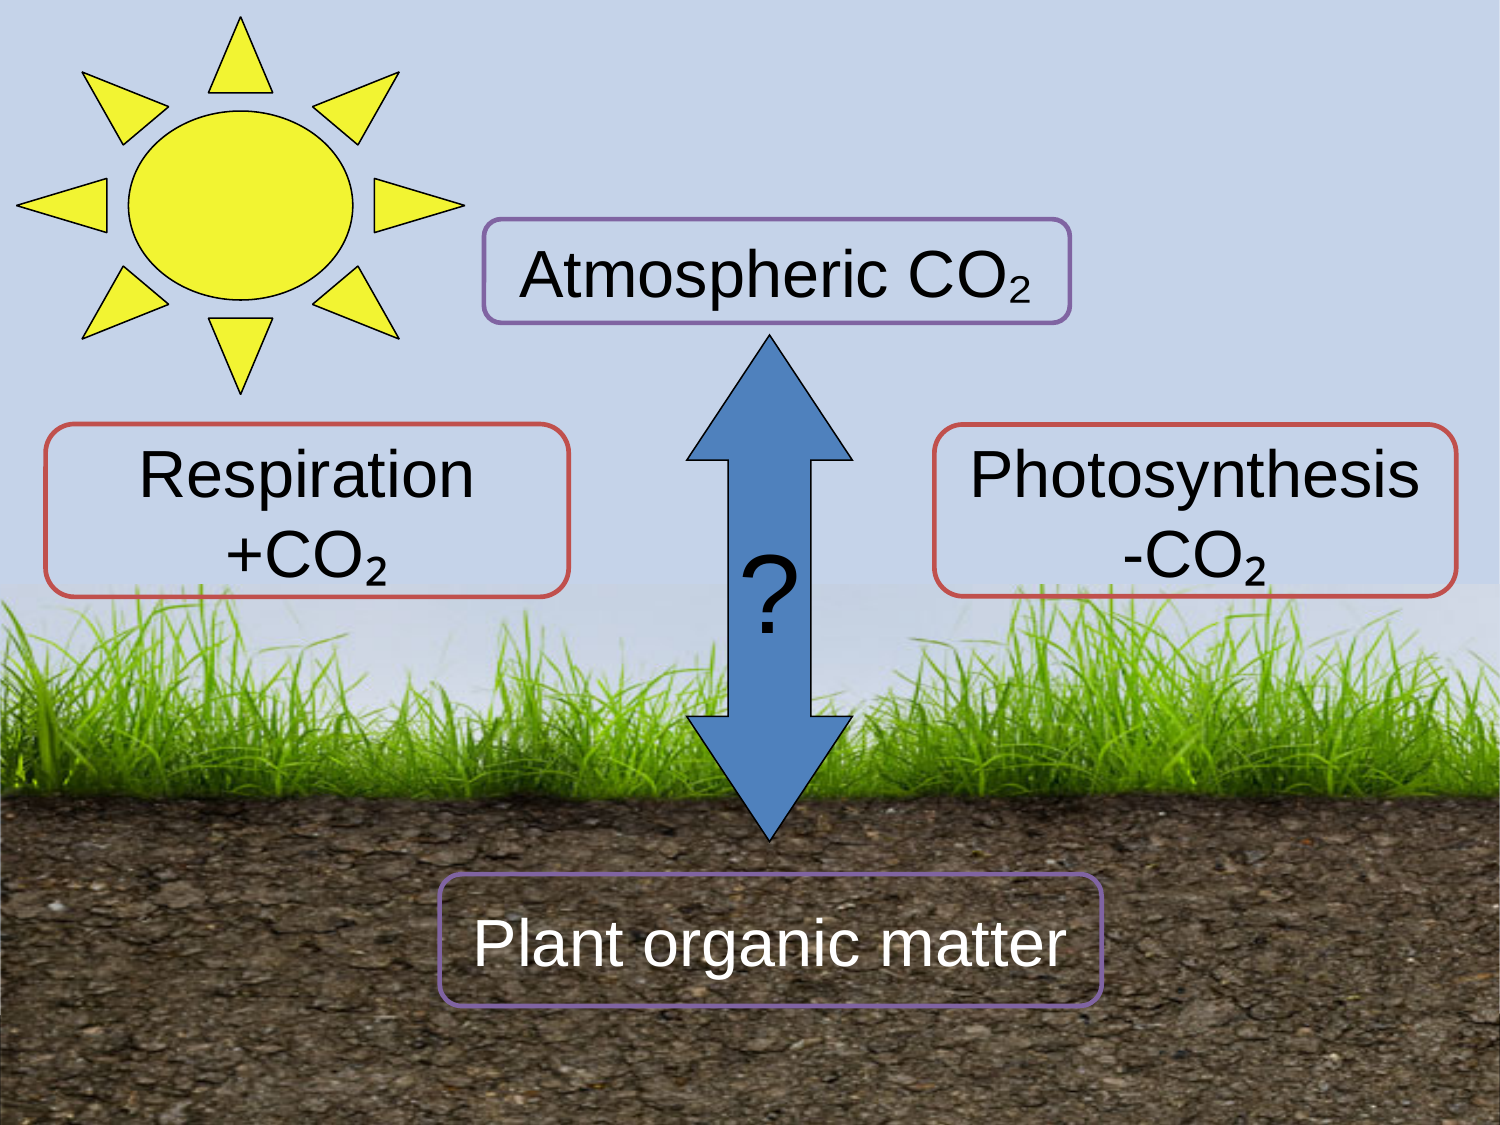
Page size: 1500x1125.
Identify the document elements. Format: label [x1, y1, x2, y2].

text_box [0, 0, 1500, 1125]
